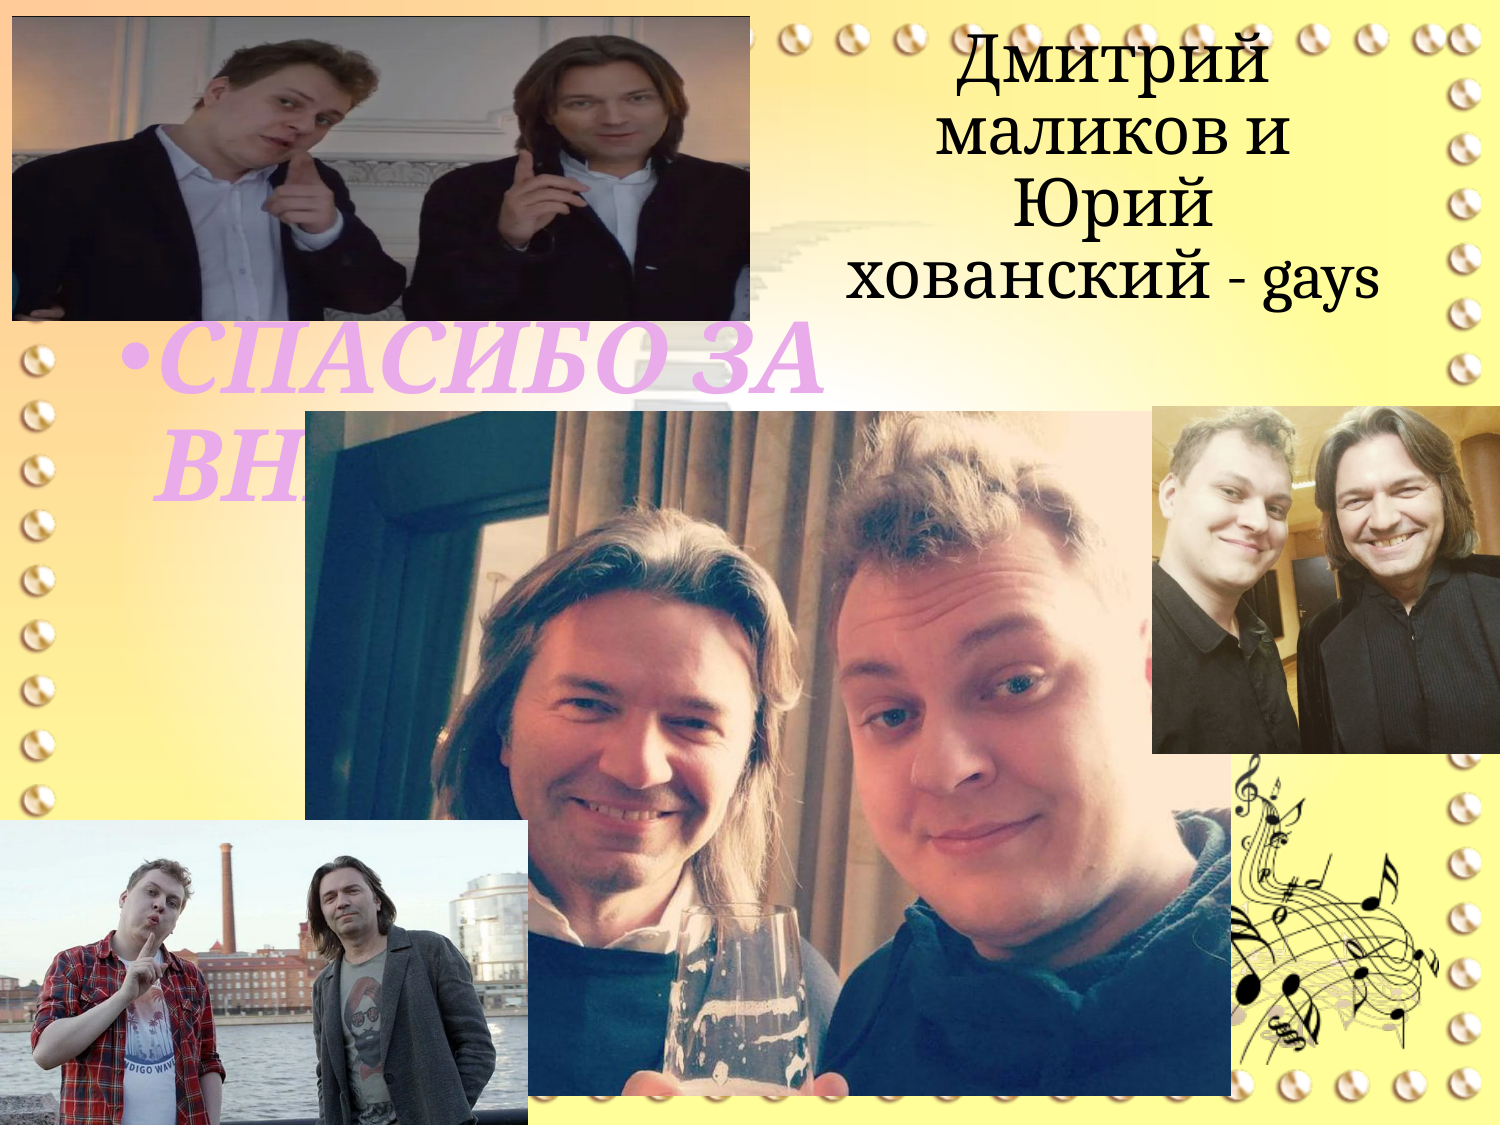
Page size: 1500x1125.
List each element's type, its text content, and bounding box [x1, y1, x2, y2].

title Дмитрий маликов и Юрий хованский - gays [830, 59, 1397, 278]
picture [0, 0, 1500, 1125]
list СПАСИБО ЗА ВНИМАНИЕ!!! [103, 299, 1433, 807]
list СПАСИБО ЗА ВНИМАНИЕ!!! [1233, 755, 1433, 1014]
